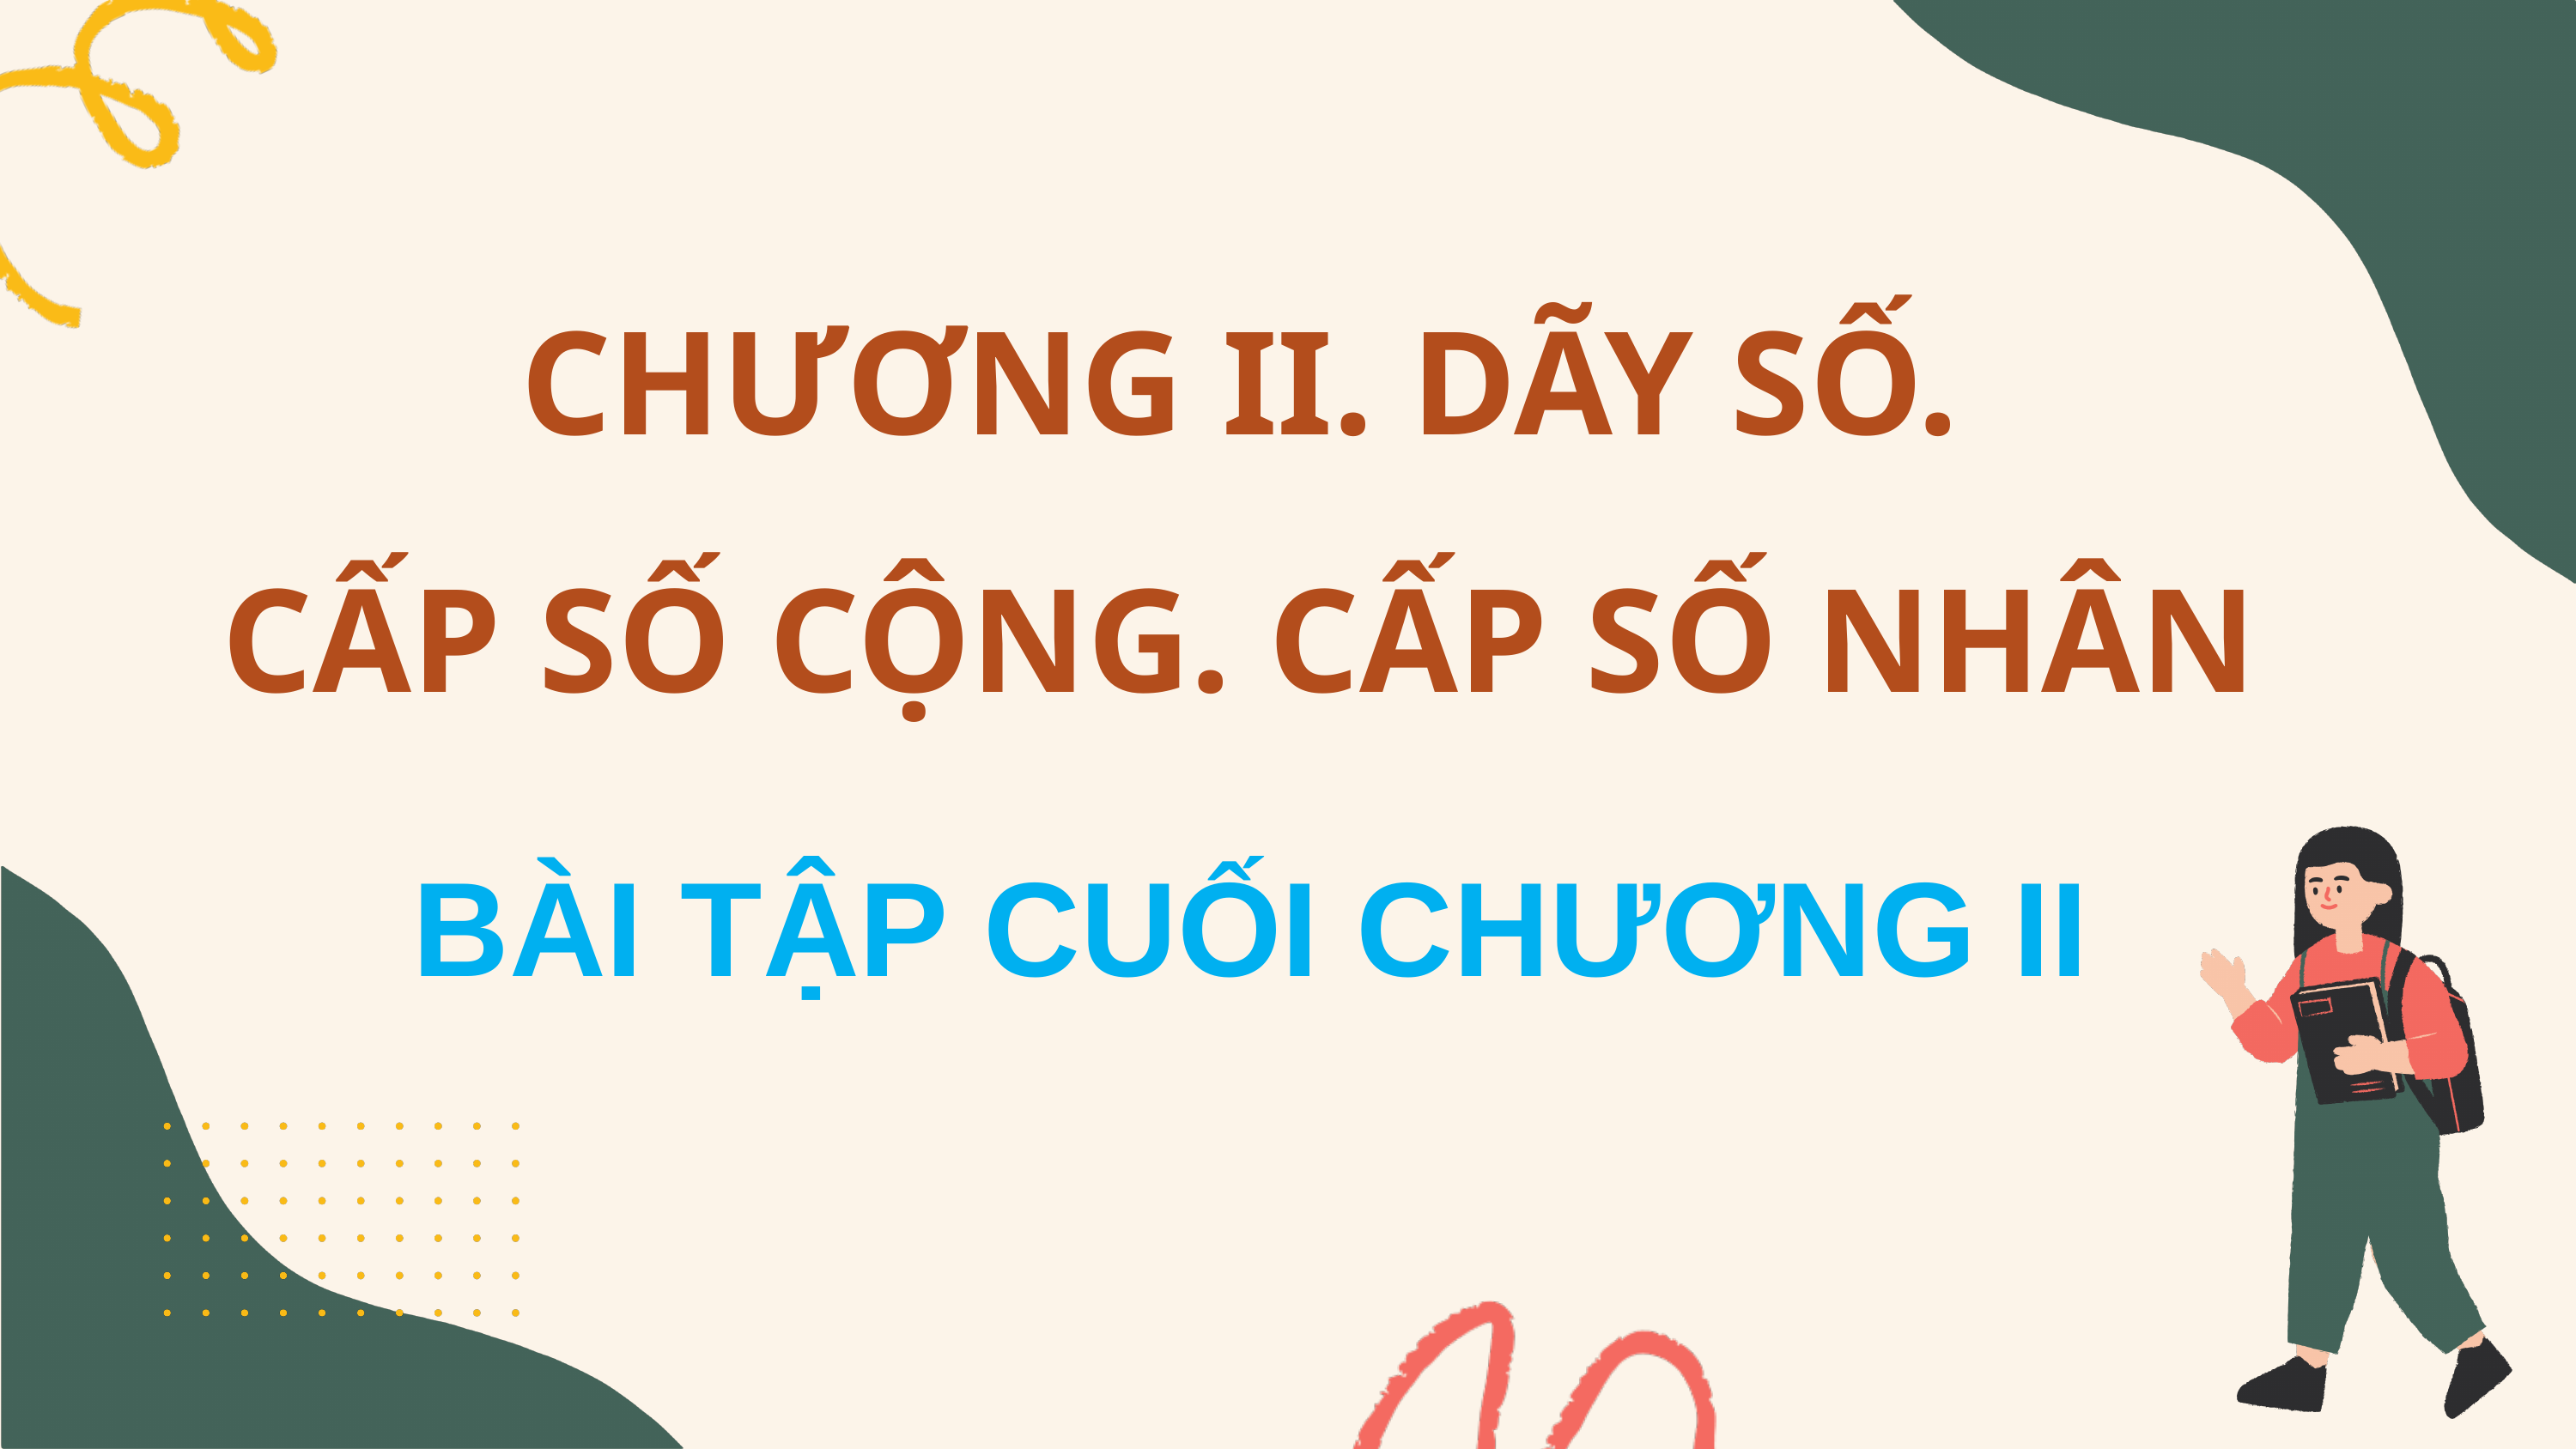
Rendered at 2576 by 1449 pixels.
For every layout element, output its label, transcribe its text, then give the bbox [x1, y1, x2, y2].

picture [1352, 1300, 1716, 1449]
text_box CHƯƠNG II. DÃY SỐ. CẤP SỐ CỘNG. CẤP SỐ NHÂN [0, 199, 2479, 727]
text_box BÀI TẬP CUỐI CHƯƠNG II [341, 755, 2161, 1010]
picture [2200, 826, 2512, 1419]
picture [0, 0, 361, 331]
picture [1, 815, 683, 1449]
picture [1893, 0, 2576, 634]
